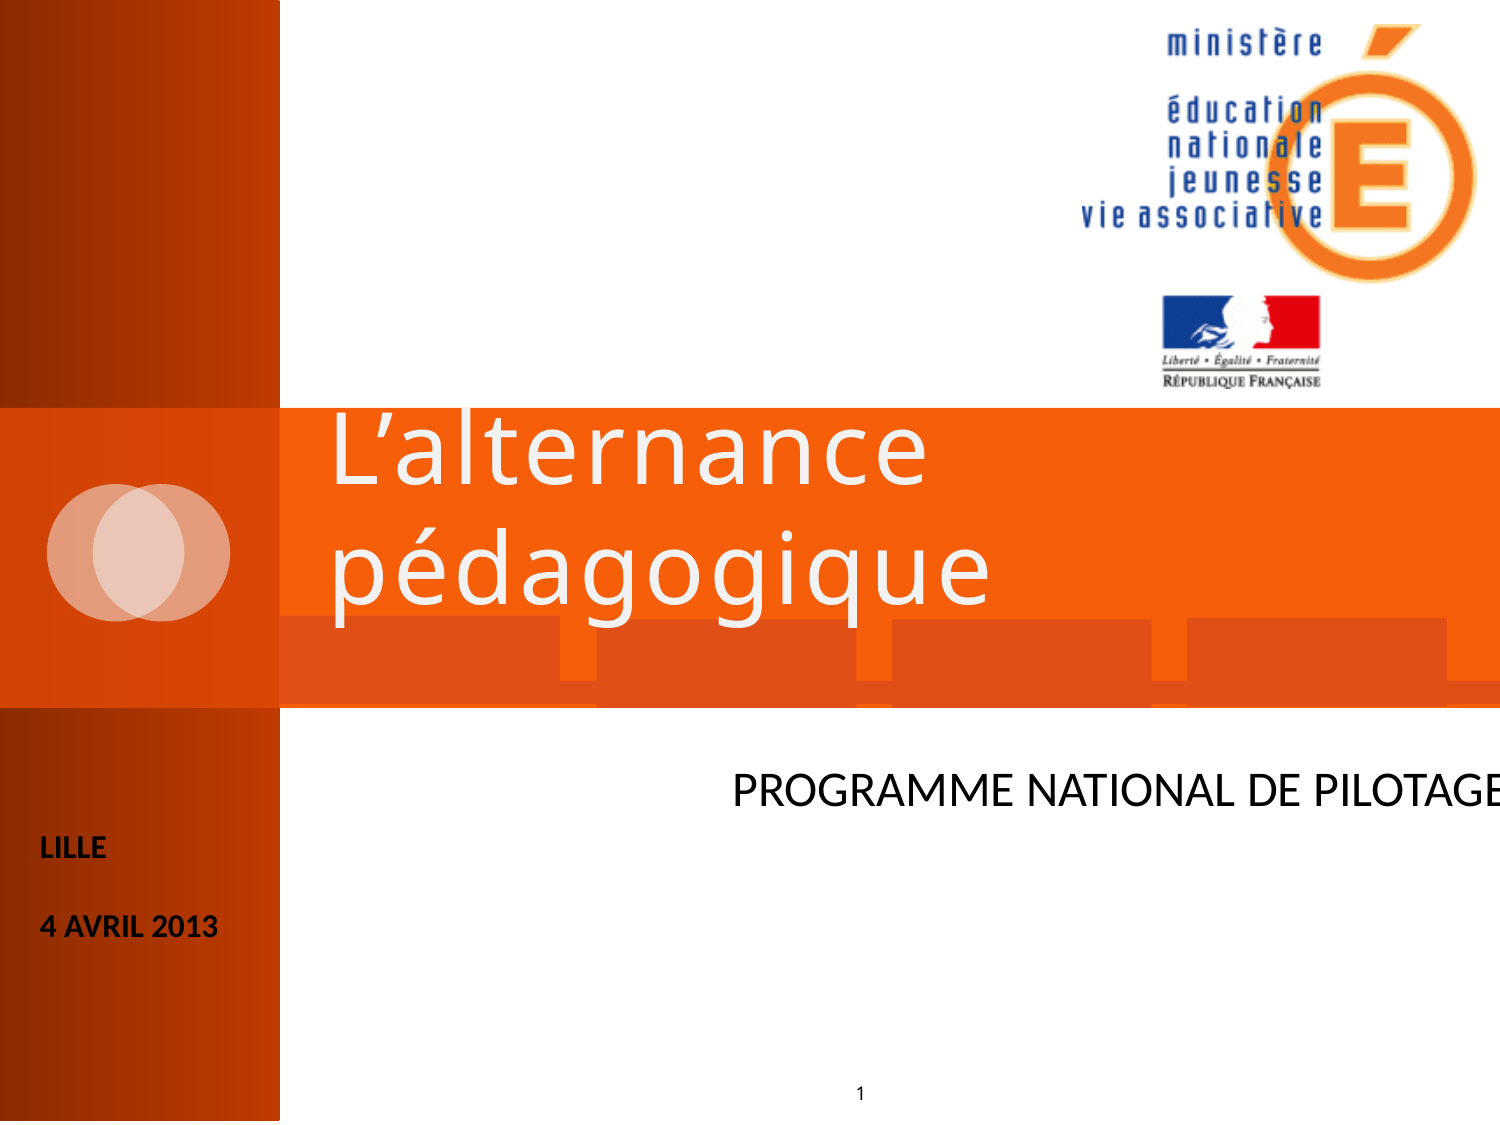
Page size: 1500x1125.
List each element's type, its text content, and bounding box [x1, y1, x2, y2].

text_box Programme national de pilotage [717, 748, 1500, 824]
list LILLE 4 AVRIL 2013 [24, 737, 275, 1075]
slide_number 1 [798, 1075, 924, 1113]
title L’alternance pédagogique [312, 444, 1400, 632]
picture [1082, 24, 1477, 389]
